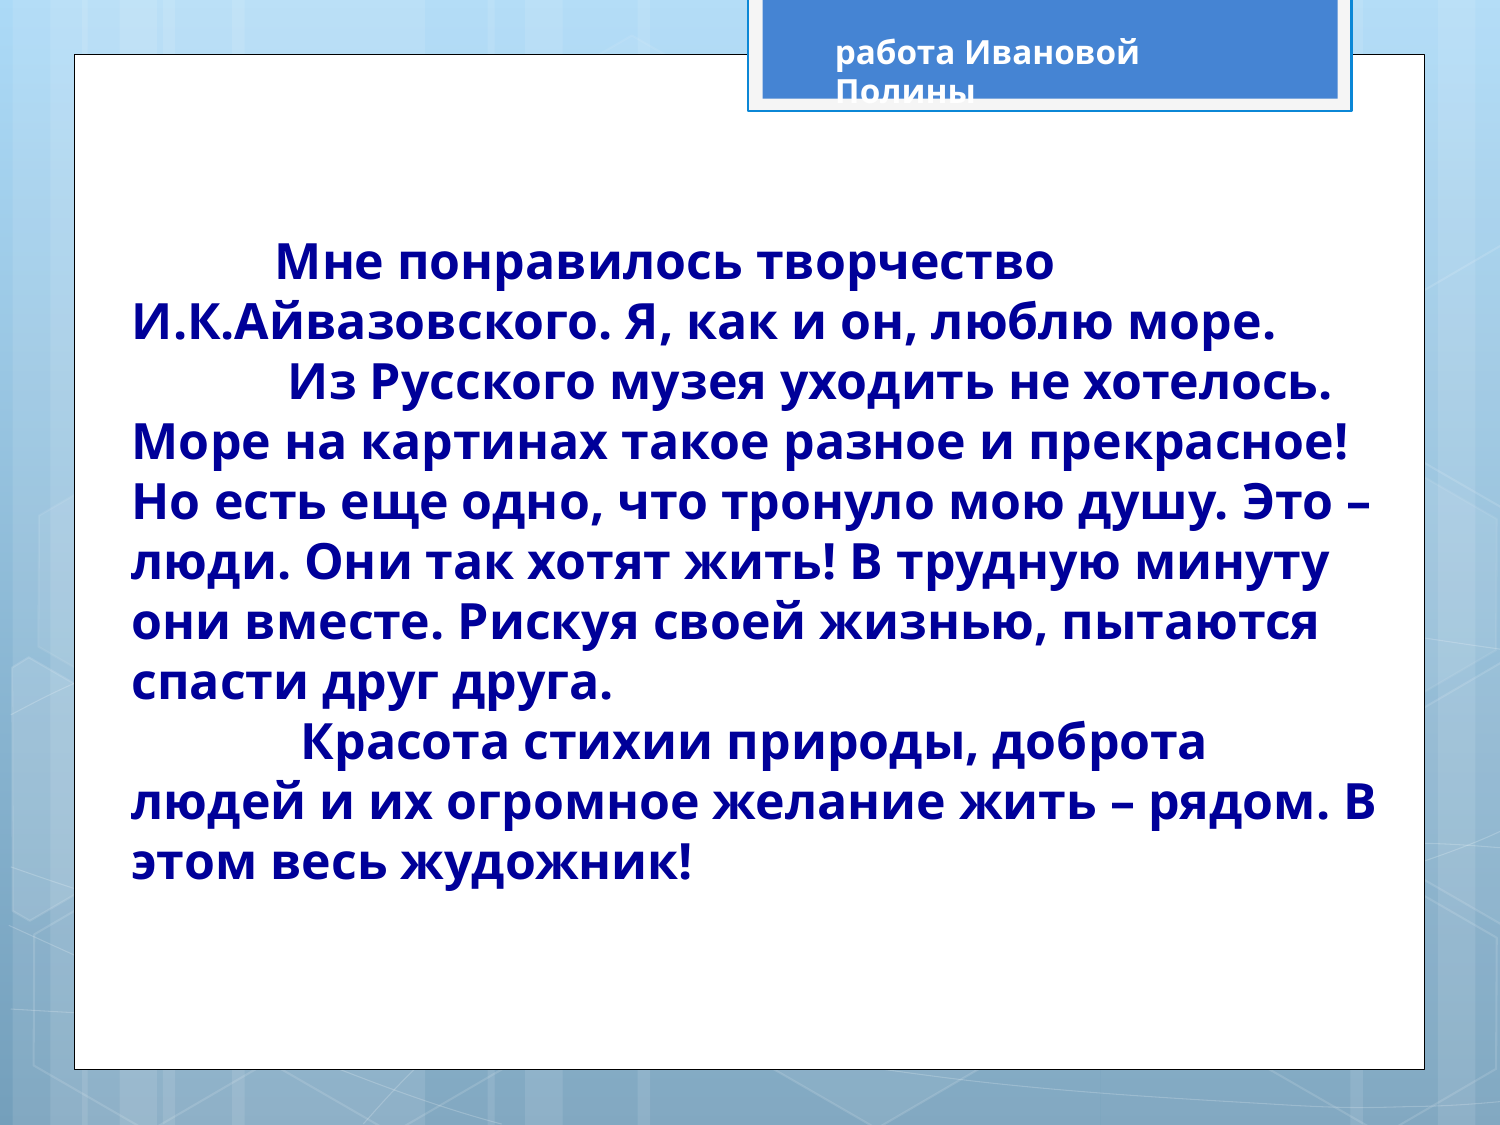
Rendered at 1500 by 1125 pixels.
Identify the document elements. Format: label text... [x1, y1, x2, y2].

text_box работа Ивановой Полины [820, 23, 1301, 118]
text_box Мне понравилось творчество И.К.Айвазовского. Я, как и он, люблю море. Из Русского музея уходить не хотелось. Море на картинах такое разное и прекрасное! Но есть еще одно, что тронуло мою душу. Это – люди. Они так хотят жить! В трудную минуту они вместе. Рискуя своей жизнью, пытаются спасти друг друга. Красота стихии природы, доброта людей и их огромное желание жить – рядом. В этом весь жудожник! [117, 222, 1395, 898]
